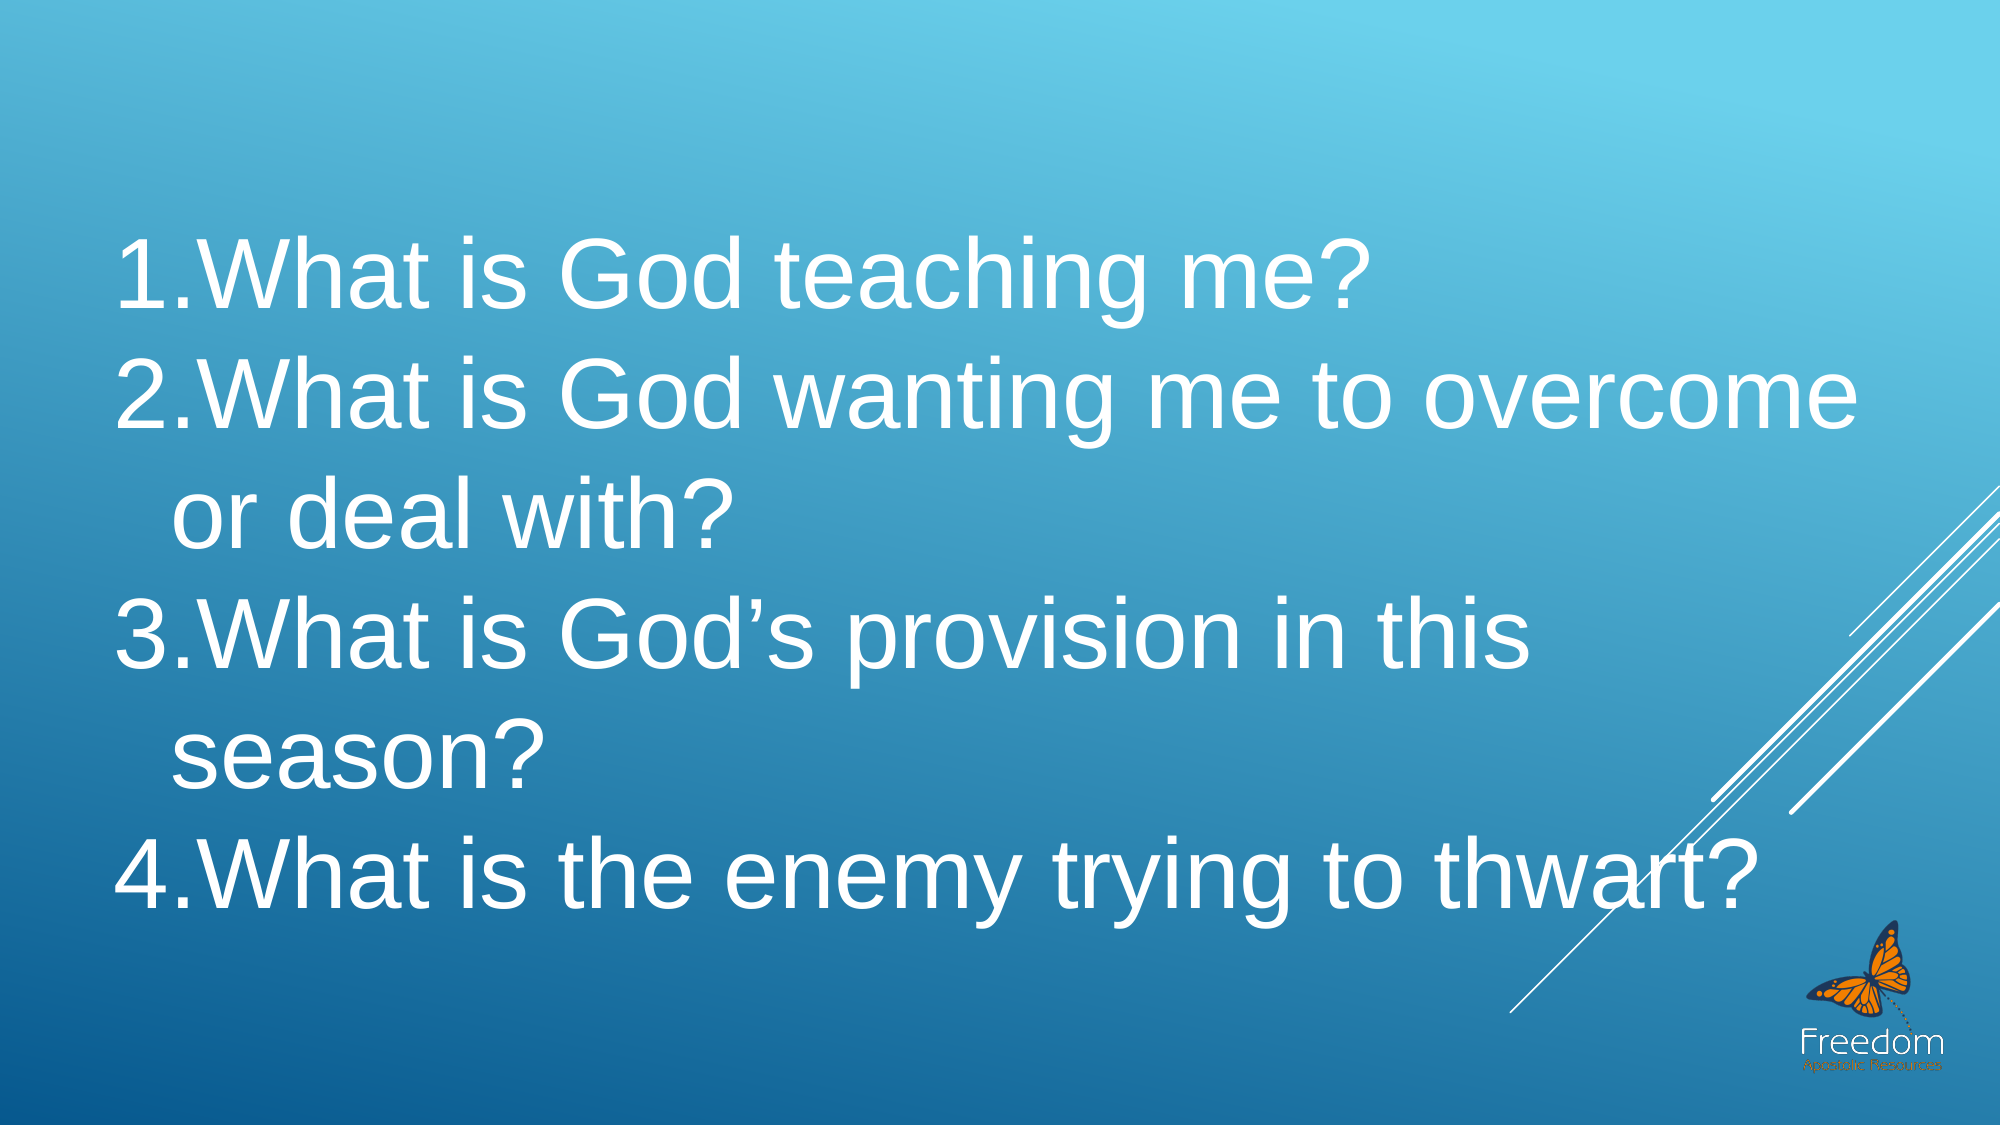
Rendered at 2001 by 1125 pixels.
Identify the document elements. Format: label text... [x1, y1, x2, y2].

text_box What is God teaching me? What is God wanting me to overcome or deal with? What is God’s provision in this season? What is the enemy trying to thwart? [98, 201, 1886, 936]
picture [1798, 915, 1948, 1077]
